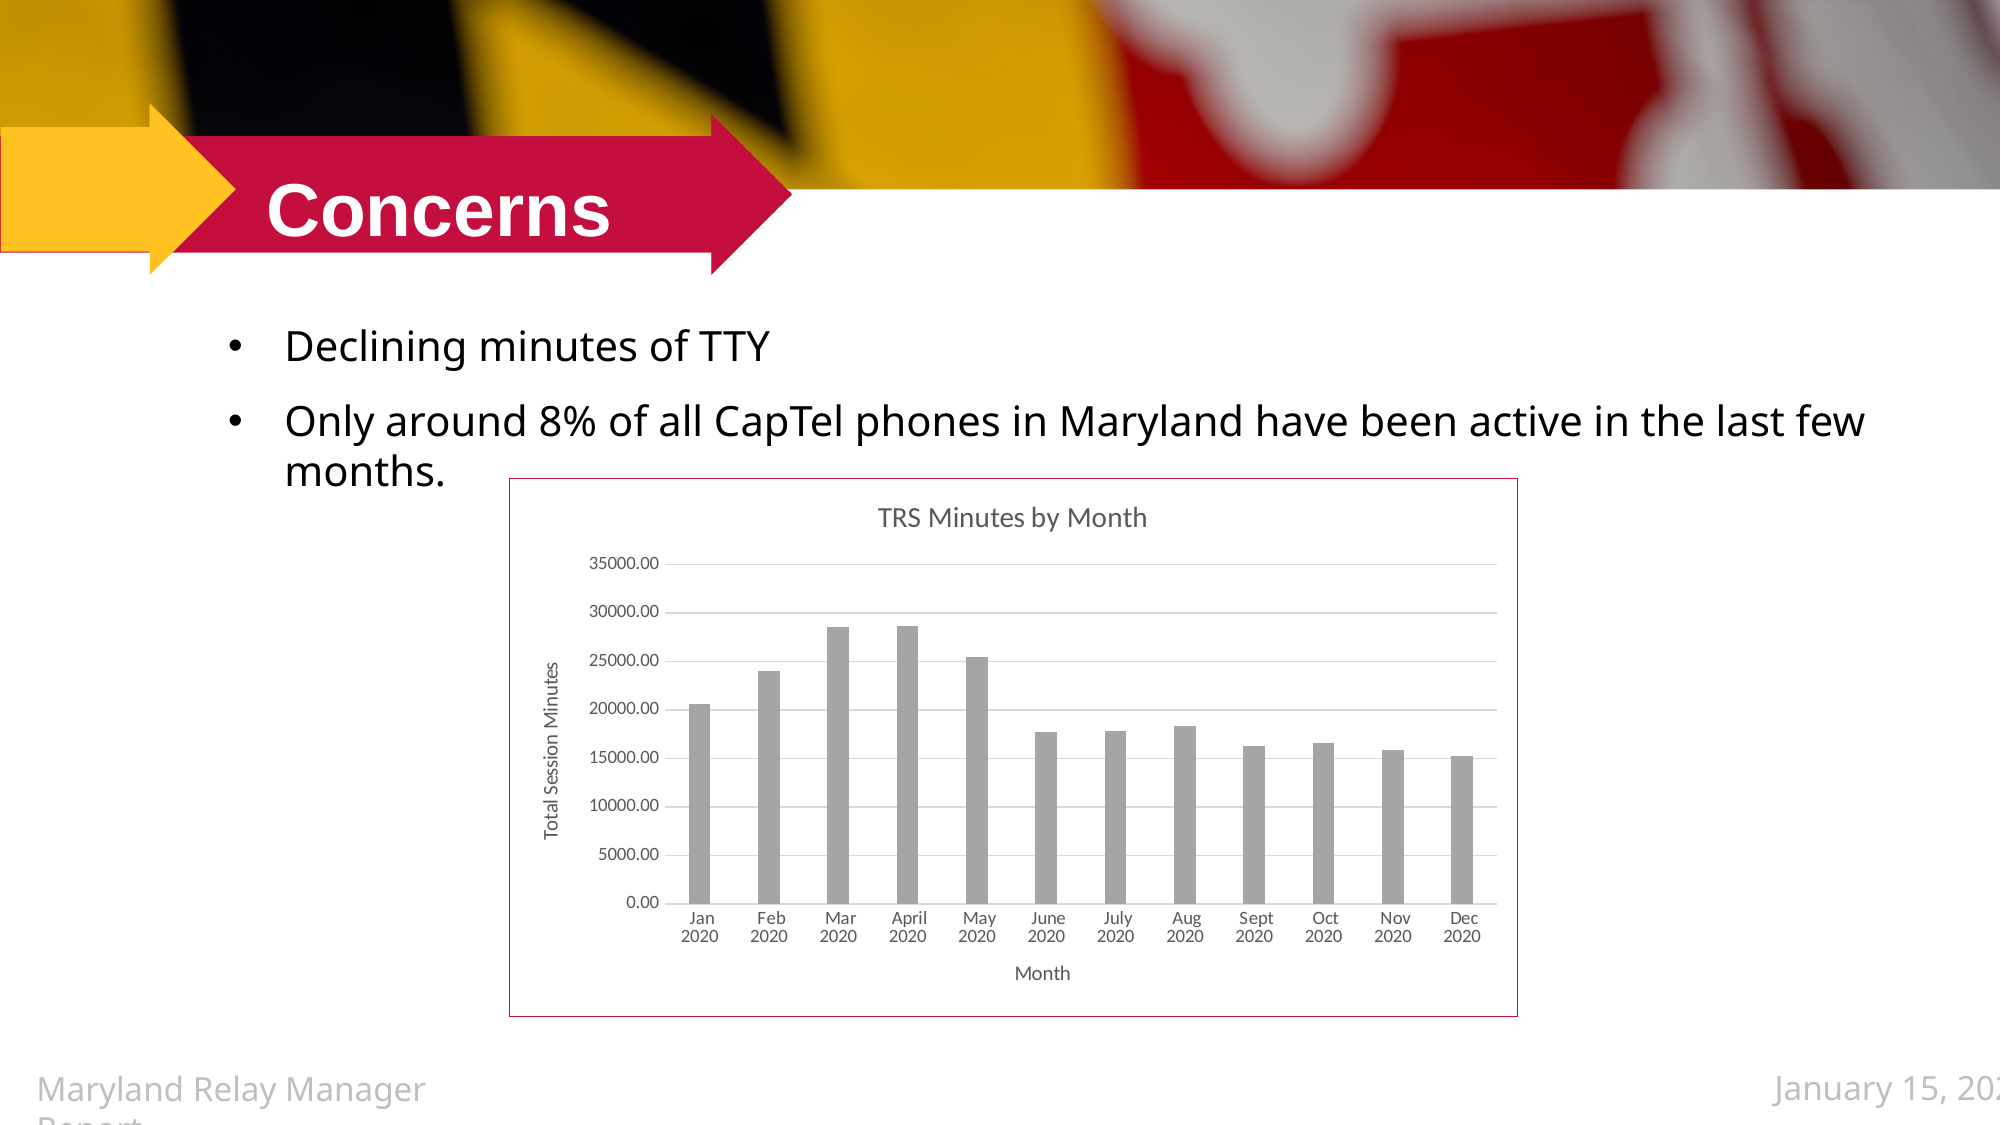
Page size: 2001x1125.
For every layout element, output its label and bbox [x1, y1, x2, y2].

picture [0, 0, 2000, 1125]
chart [508, 478, 1518, 1017]
